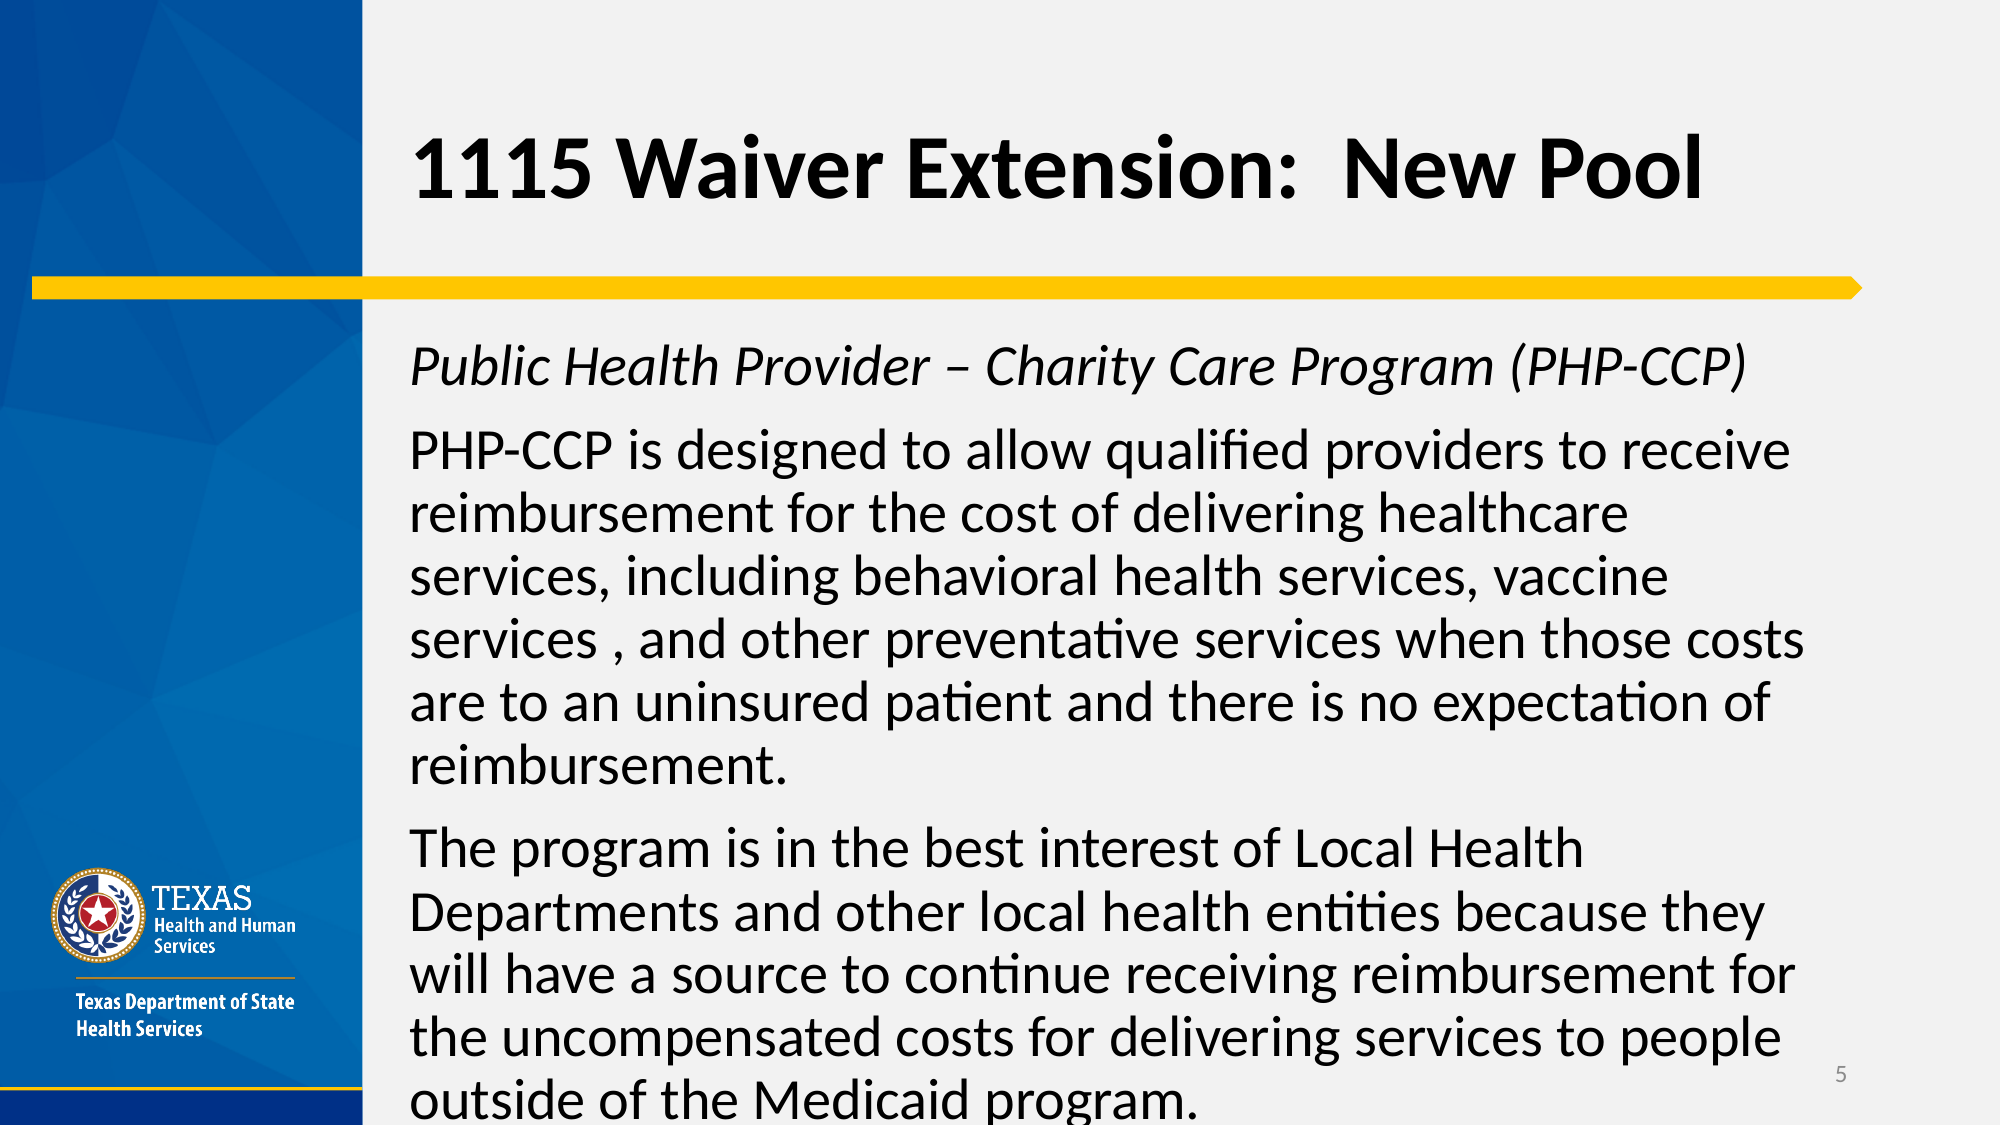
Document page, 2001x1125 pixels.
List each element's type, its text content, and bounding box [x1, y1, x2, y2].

title 1115 Waiver Extension: New Pool [394, 59, 1863, 278]
picture [0, 0, 363, 1090]
list Public Health Provider – Charity Care Program (PHP-CCP) PHP-CCP is designed to allow qualified providers to receive reimbursement for the cost of delivering healthcare services, including behavioral health services, vaccine services , and other preventative services when those costs are to an uninsured patient and there is no expectation of reimbursement. The program is in the best interest of Local Health Departments and other local health entities because they will have a source to continue receiving reimbursement for the uncompensated costs for delivering services to people outside of the Medicaid program. [394, 327, 1851, 1017]
slide_number 5 [1412, 1042, 1863, 1103]
